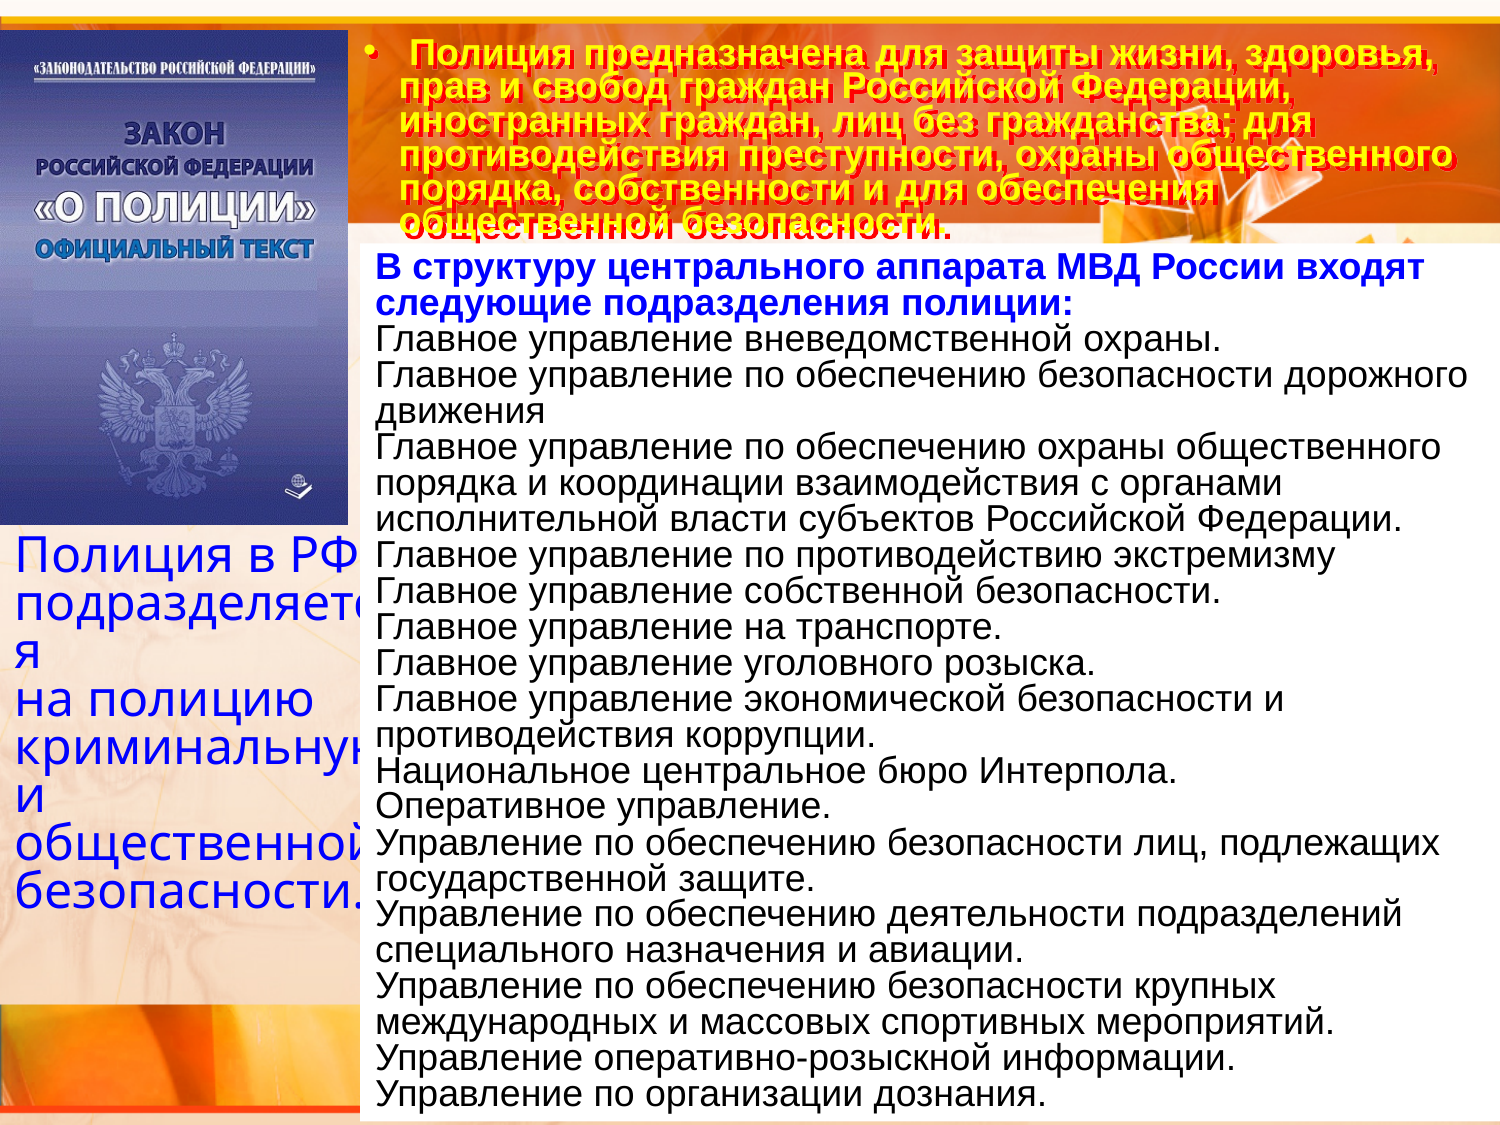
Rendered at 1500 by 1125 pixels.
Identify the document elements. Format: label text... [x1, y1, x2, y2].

picture [0, 926, 1500, 1125]
text_box В структуру центрального аппарата МВД России входят следующие подразделения полиции: Главное управление вневедомственной охраны. Главное управление по обеспечению безопасности дорожного движения Главное управление по обеспечению охраны общественного порядка и координации взаимодействия с органами исполнительной власти субъектов Российской Федерации. Главное управление по противодействию экстремизму Главное управление собственной безопасности. Главное управление на транспорте. Главное управление уголовного розыска. Главное управление экономической безопасности и противодействия коррупции. Национальное центральное бюро Интерпола. Оперативное управление. Управление по обеспечению безопасности лиц, подлежащих государственной защите. Управление по обеспечению деятельности подразделений специального назначения и авиации. Управление по обеспечению безопасности крупных международных и массовых спортивных мероприятий. Управление оперативно-розыскной информации. Управление по организации дознания. [360, 243, 1500, 1122]
picture [0, 0, 1500, 527]
text_box Полиция предназначена для защиты жизни, здоровья, прав и свобод граждан Российской Федерации, иностранных граждан, лиц без гражданства; для противодействия преступности, охраны общественного порядка, собственности и для обеспечения общественной безопасности. [348, 30, 1500, 248]
text_box Полиция в РФ подразделяется на полицию криминальную и общественной безопасности. [0, 527, 360, 926]
